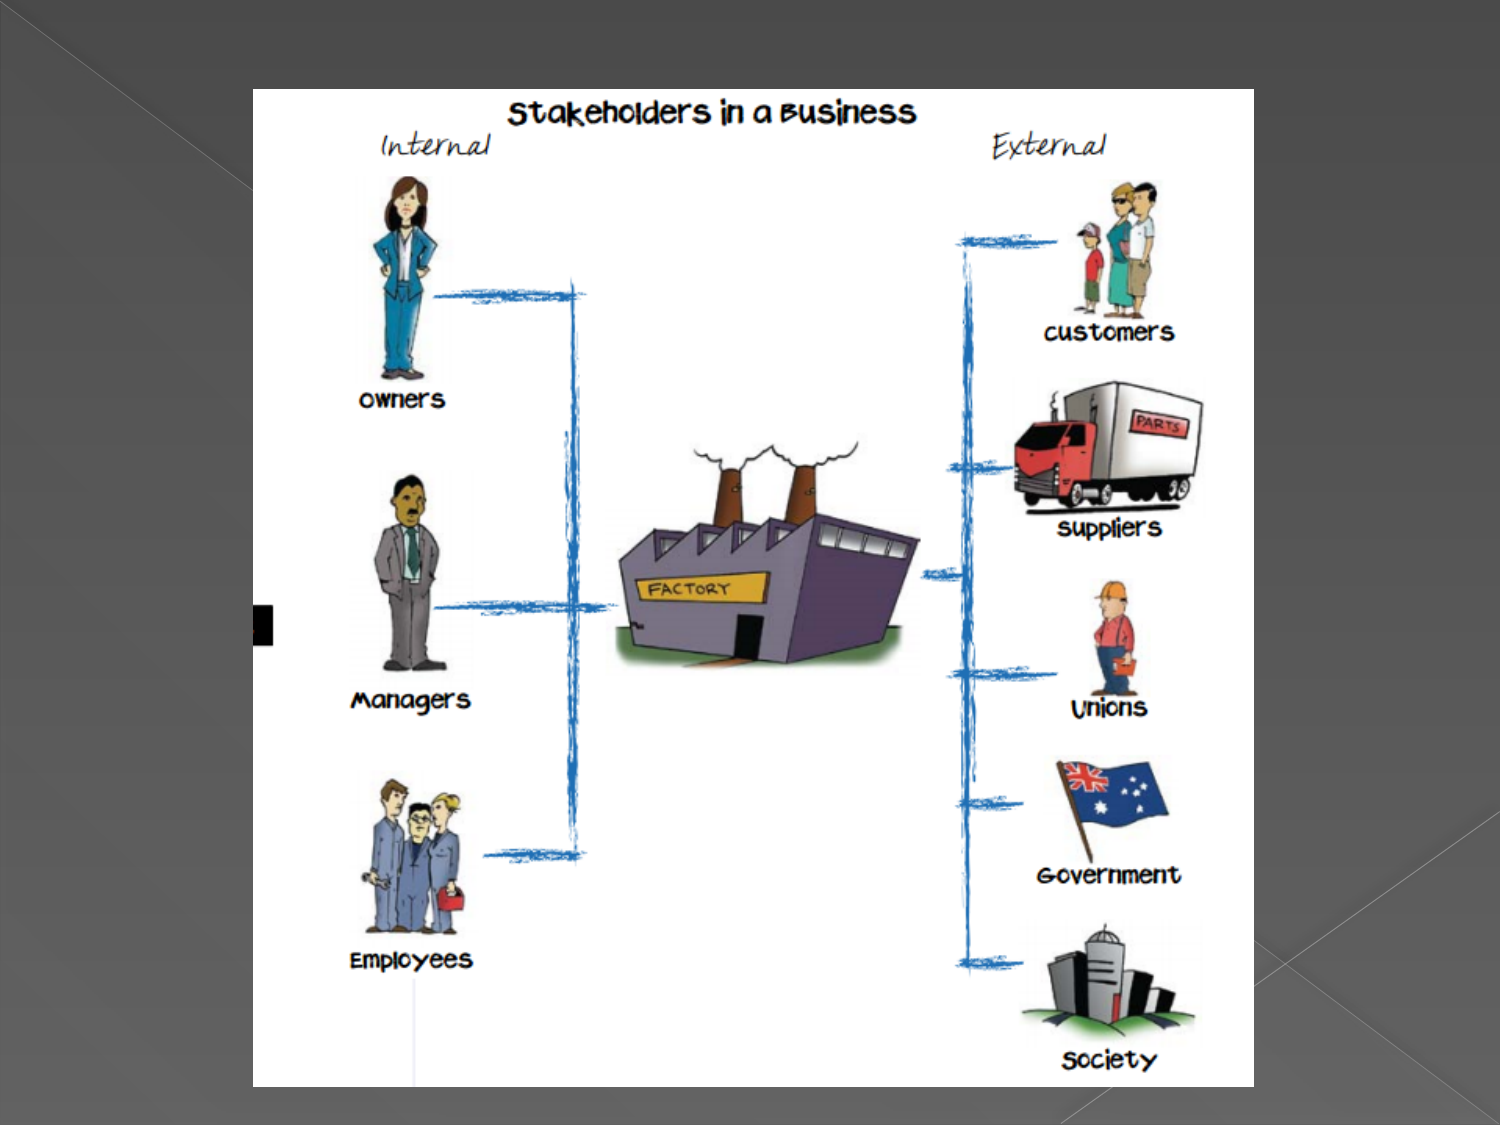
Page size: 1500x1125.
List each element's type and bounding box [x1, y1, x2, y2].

picture [253, 89, 1255, 1087]
